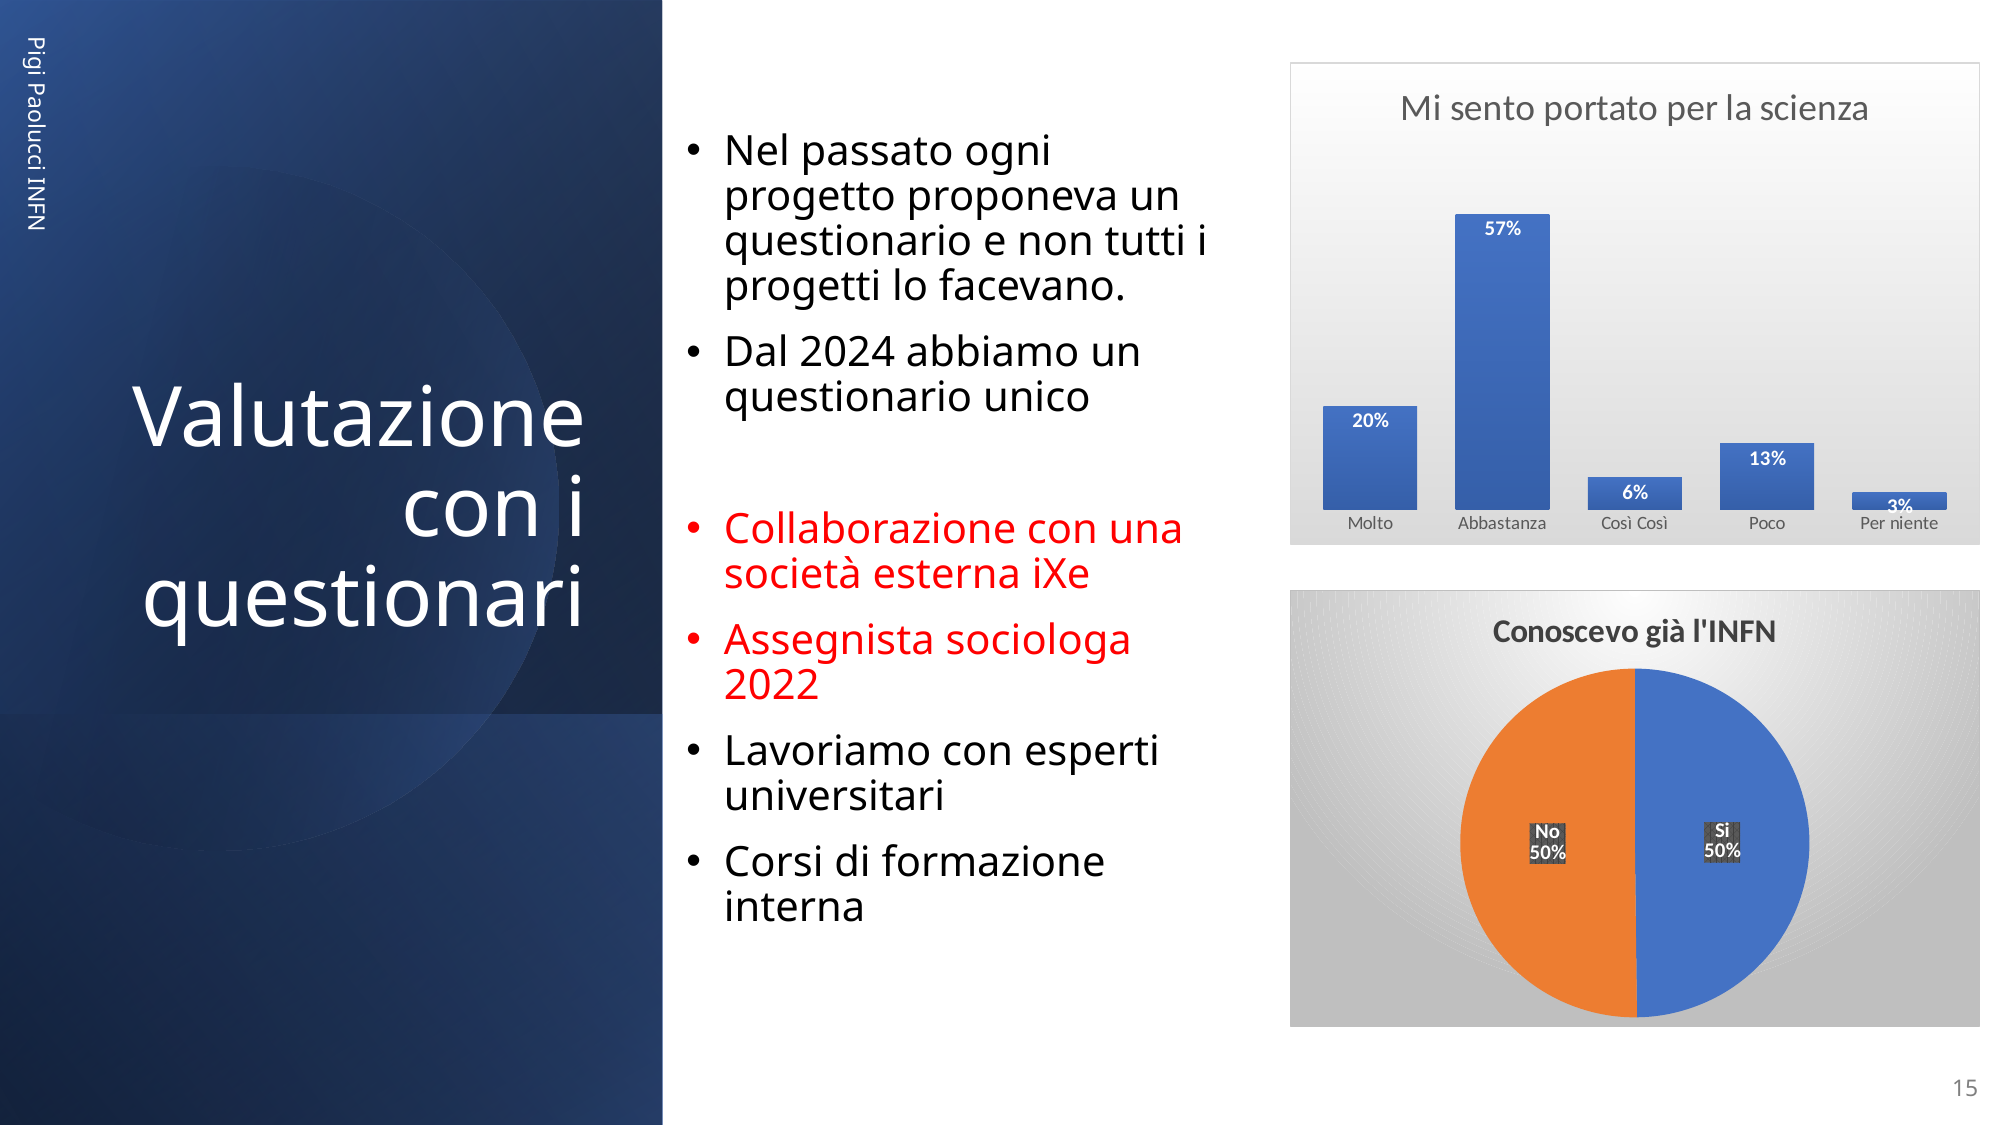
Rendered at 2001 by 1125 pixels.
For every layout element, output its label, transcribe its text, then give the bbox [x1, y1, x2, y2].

chart [1289, 589, 1981, 1027]
list Nel passato ogni progetto proponeva un questionario e non tutti i progetti lo facevano. Dal 2024 abbiamo un questionario unico Collaborazione con una società esterna iXe Assegnista sociologa 2022 Lavoriamo con esperti universitari Corsi di formazione interna [671, 71, 1248, 989]
chart [1289, 62, 1981, 545]
footer Pigi Paolucci INFN [7, 20, 68, 696]
title Valutazione con i questionari [76, 96, 602, 652]
slide_number 15 [1920, 1058, 1994, 1119]
text_box [0, 0, 663, 1124]
text_box [663, 0, 2000, 1125]
